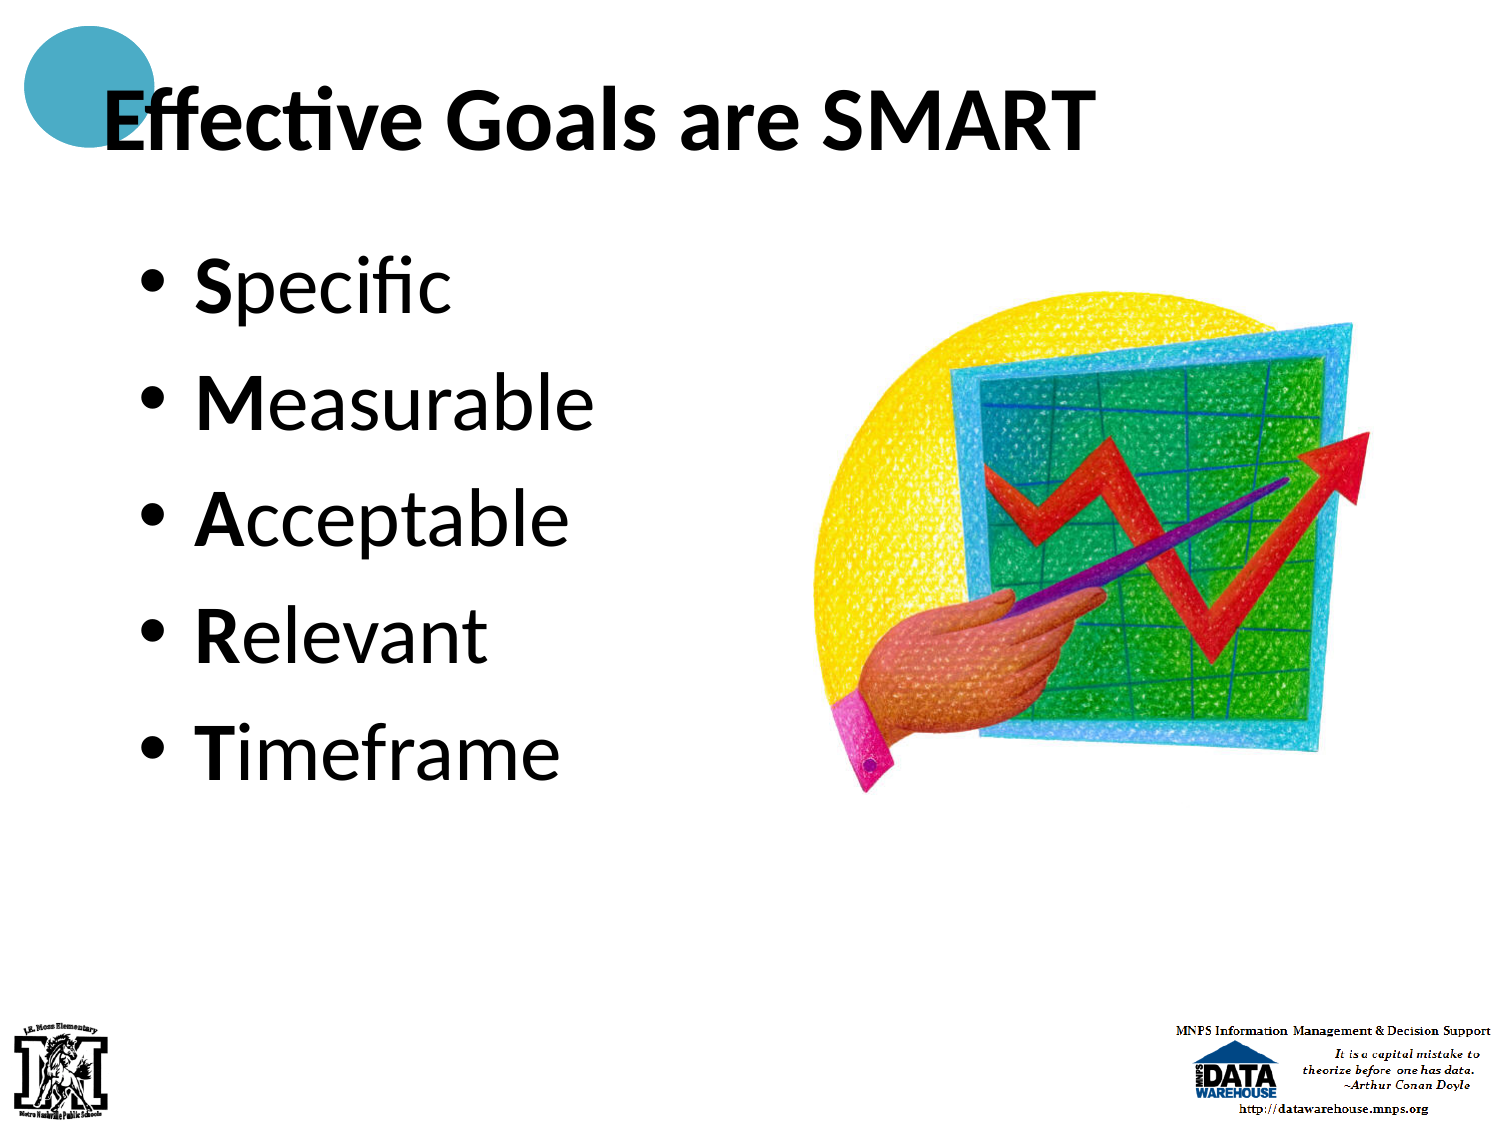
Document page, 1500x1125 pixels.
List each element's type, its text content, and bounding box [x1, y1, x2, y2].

picture [789, 274, 1390, 809]
title Effective Goals are SMART [87, 19, 1249, 208]
list Specific Measurable Acceptable Relevant Timeframe [123, 222, 811, 861]
picture [1172, 1020, 1498, 1122]
picture [9, 1020, 112, 1122]
